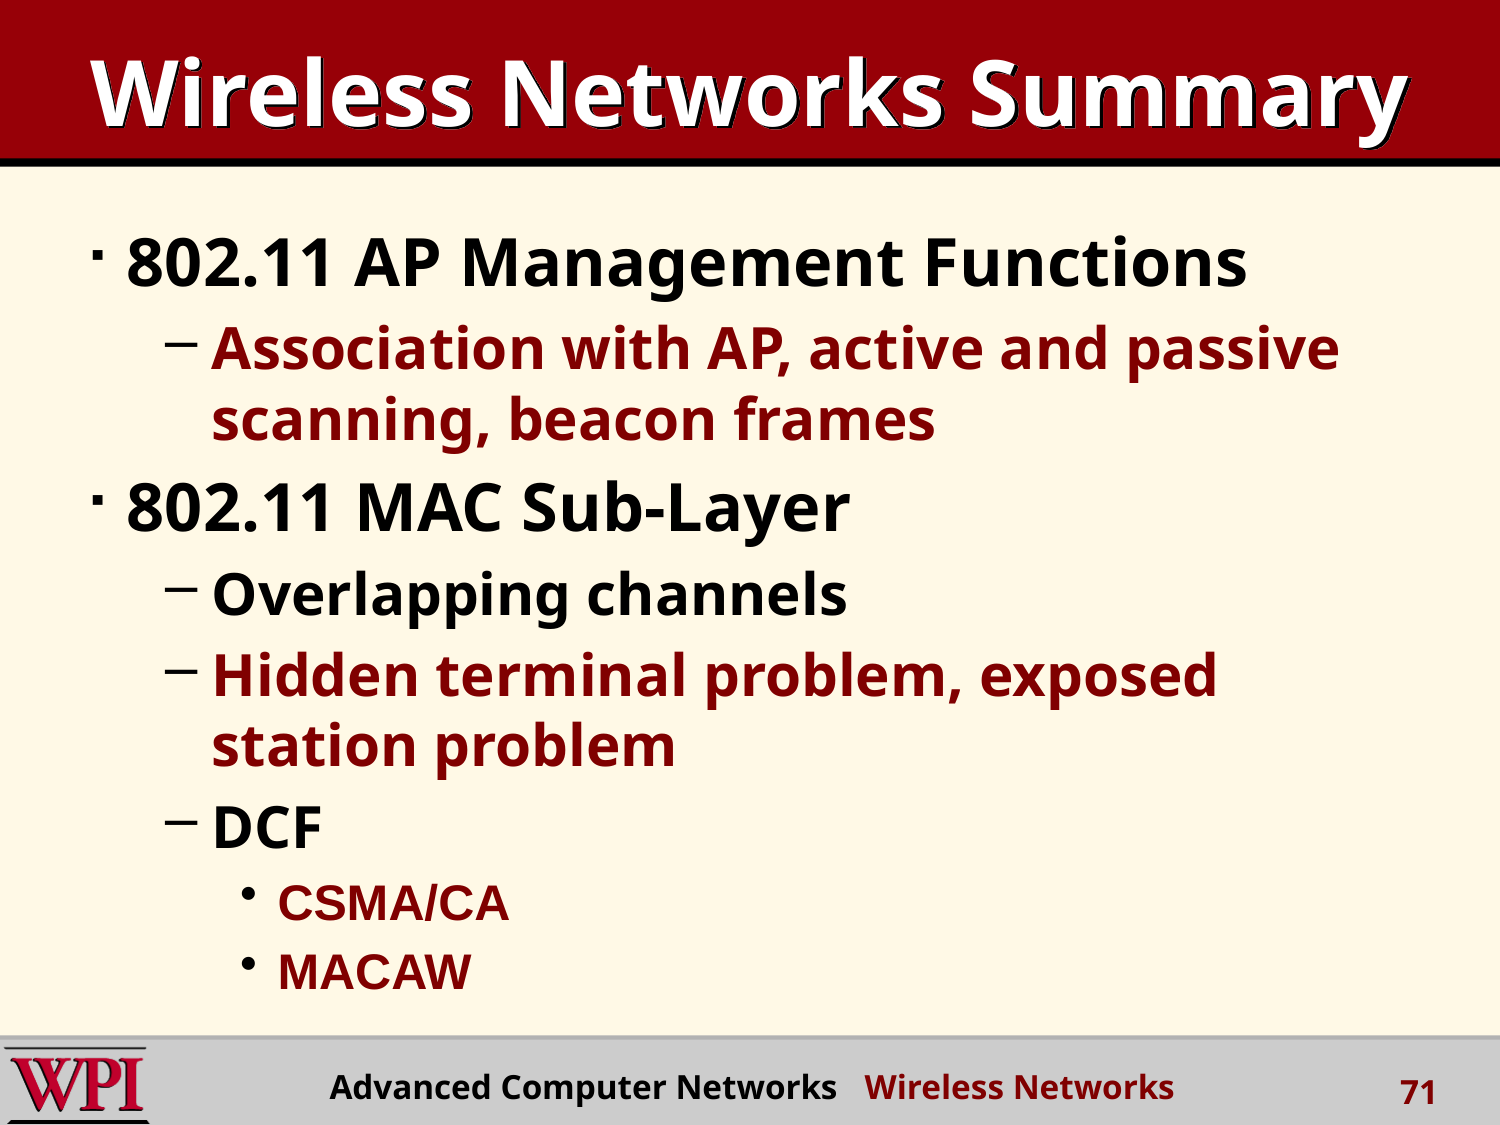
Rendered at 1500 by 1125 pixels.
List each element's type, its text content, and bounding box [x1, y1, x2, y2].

picture [0, 1040, 1500, 1125]
picture [0, 167, 1500, 1035]
picture [0, 0, 1500, 158]
footer Advanced Computer Networks Wireless Networks [210, 1058, 1304, 1107]
title Wireless Networks Summary [29, 18, 1471, 150]
slide_number 71 [1344, 1063, 1495, 1102]
list 802.11 AP Management Functions Association with AP, active and passive scanning, beacon frames 802.11 MAC Sub-Layer Overlapping channels Hidden terminal problem, exposed station problem DCF CSMA/CA MACAW [74, 212, 1426, 1001]
